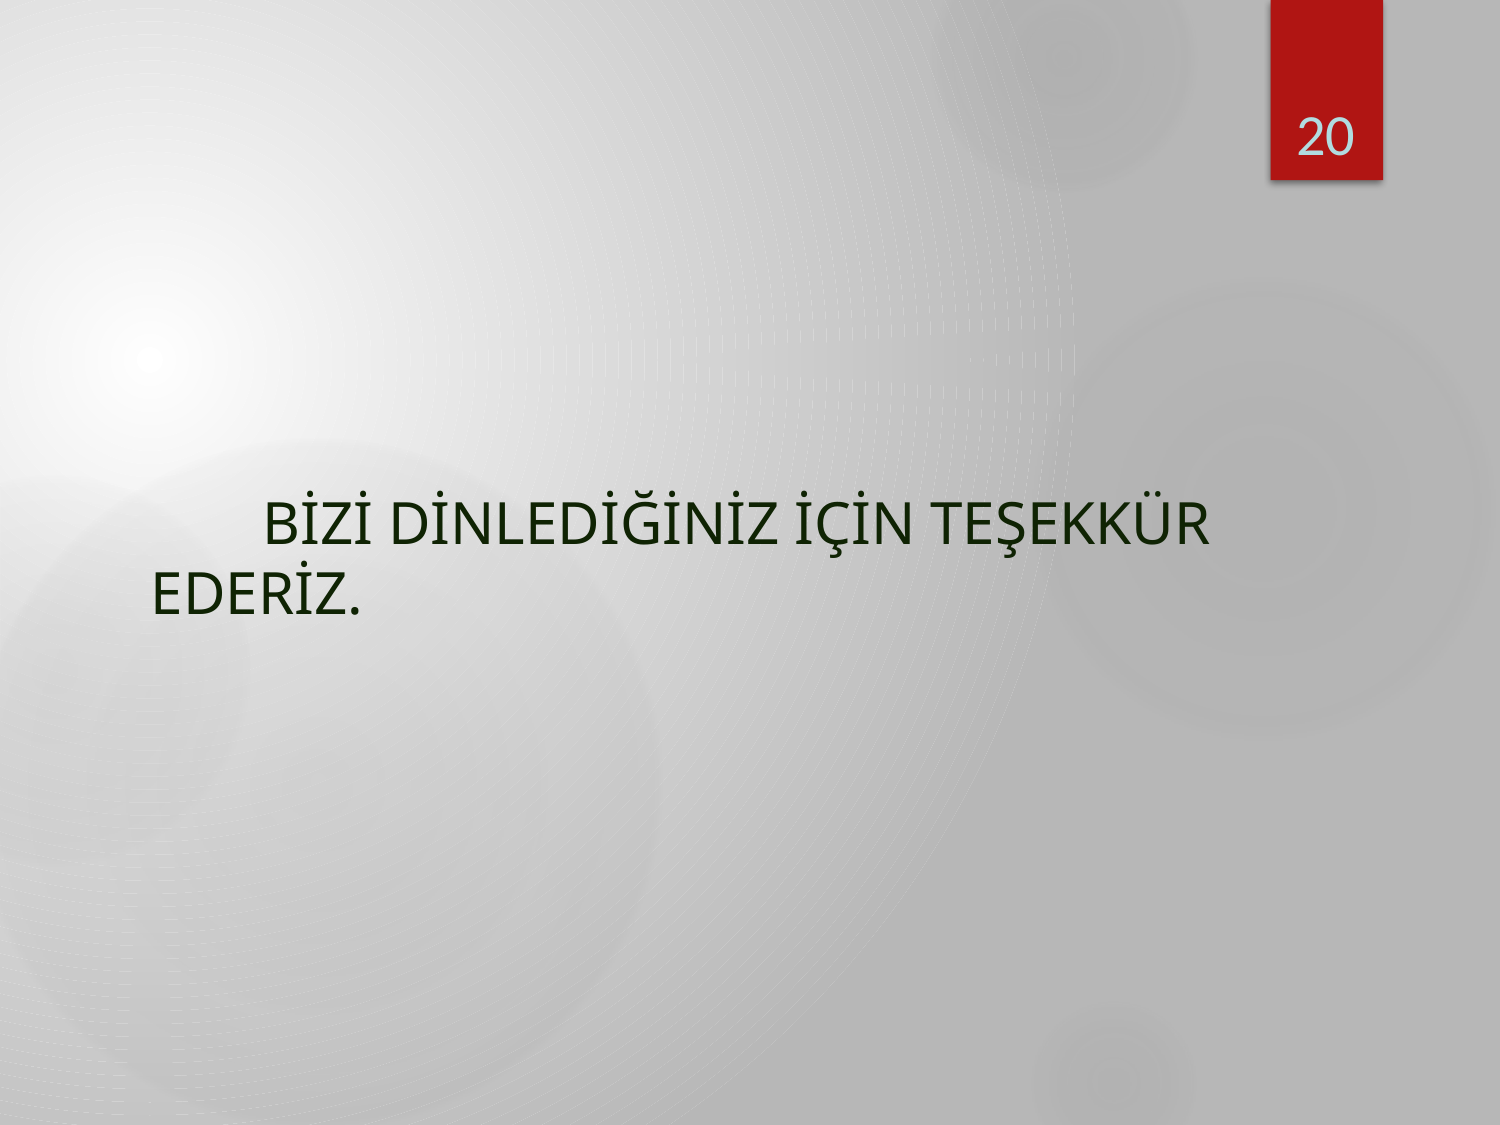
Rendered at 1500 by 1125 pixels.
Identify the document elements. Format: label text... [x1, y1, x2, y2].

slide_number 20 [1273, 48, 1378, 175]
list BİZİ DİNLEDİĞİNİZ İÇİN TEŞEKKÜR EDERİZ. [135, 336, 1237, 1025]
